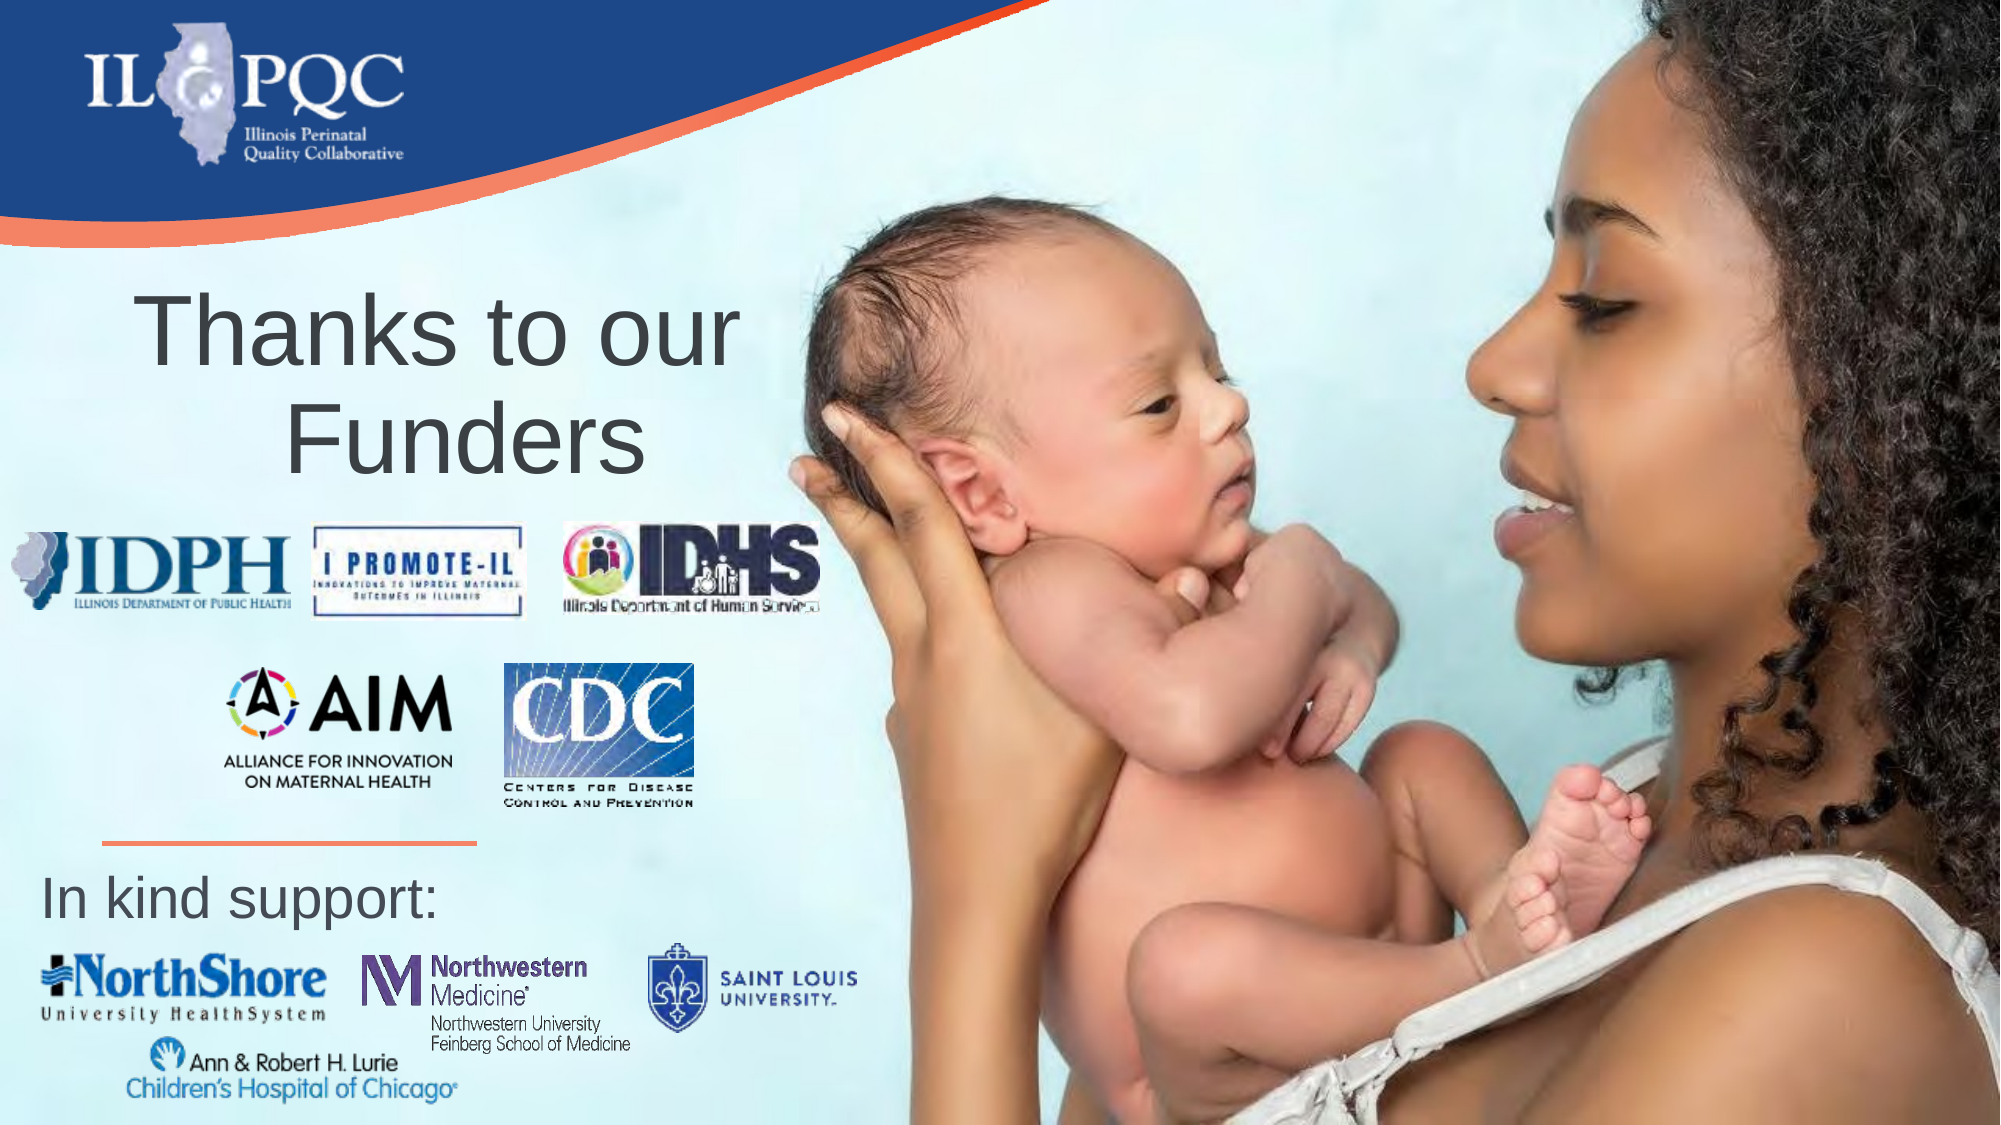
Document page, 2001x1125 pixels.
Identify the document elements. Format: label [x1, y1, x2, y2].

text_box [11, 521, 857, 1106]
text_box [0, 0, 2000, 1125]
